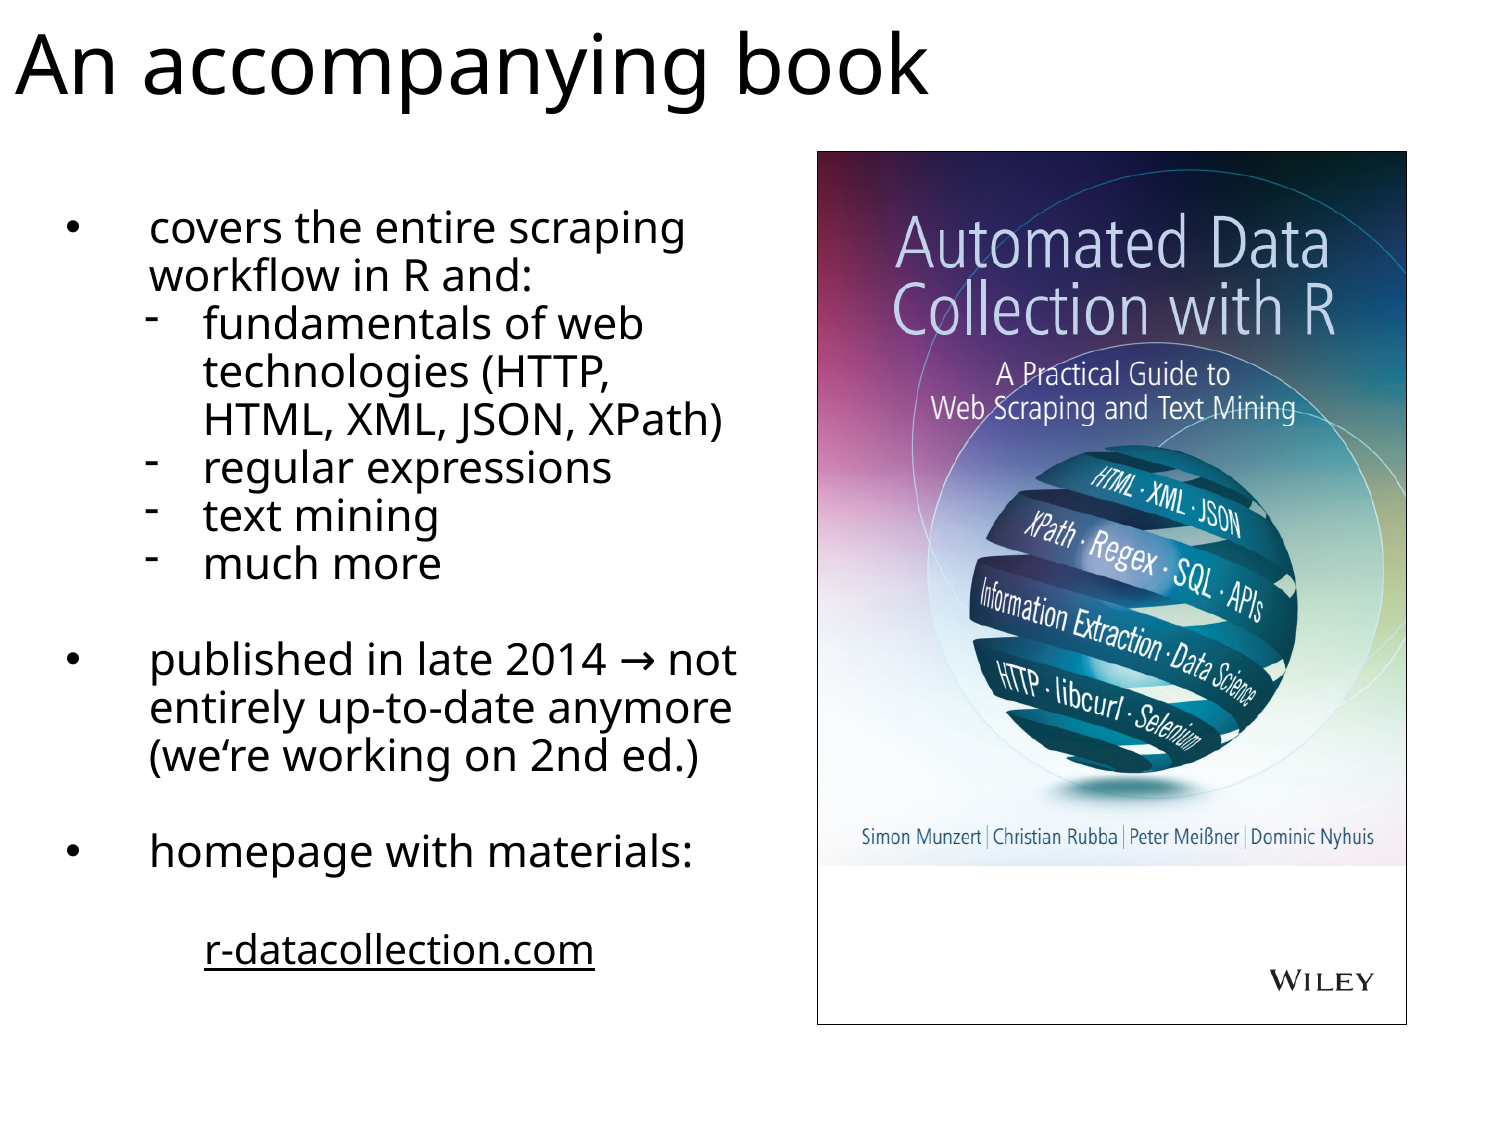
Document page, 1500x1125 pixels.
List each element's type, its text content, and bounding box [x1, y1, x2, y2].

text_box An accompanying book [0, 0, 1500, 135]
text_box covers the entire scraping workflow in R and: fundamentals of web technologies (HTTP, HTML, XML, JSON, XPath) regular expressions text mining much more published in late 2014 → not entirely up-to-date anymore (we‘re working on 2nd ed.) homepage with materials: r-datacollection.com [50, 197, 760, 1025]
picture [816, 151, 1407, 1025]
